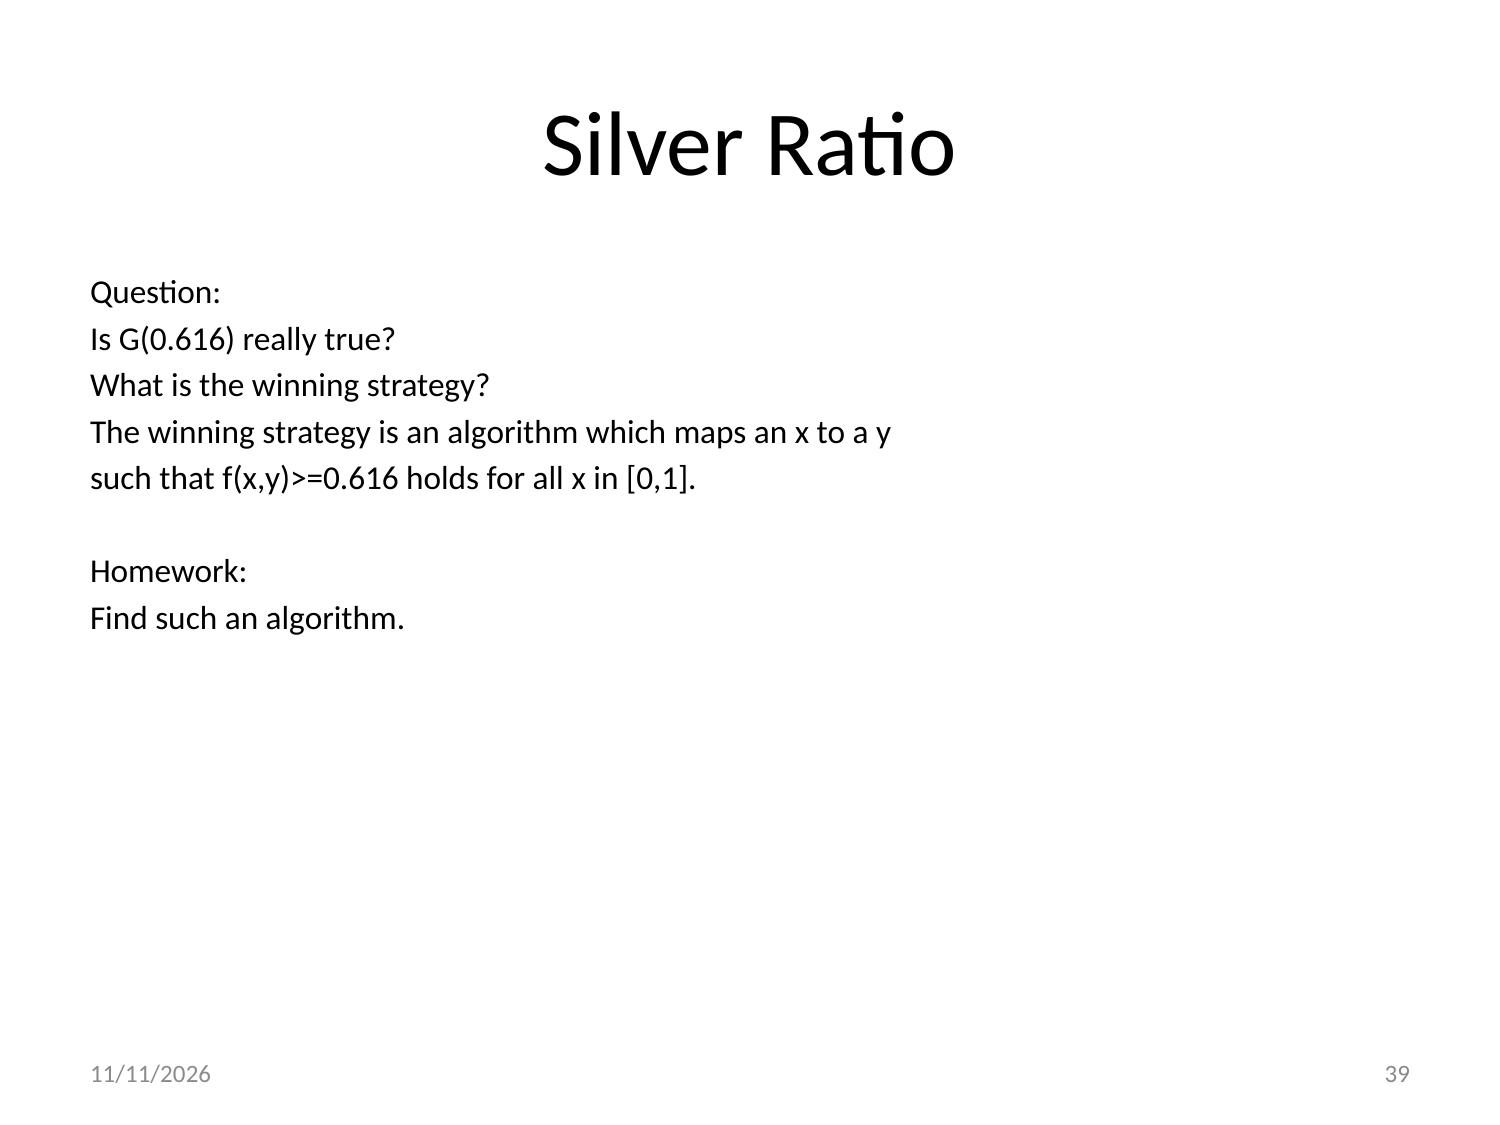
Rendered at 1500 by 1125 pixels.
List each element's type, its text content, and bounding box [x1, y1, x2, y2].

title Silver Ratio [75, 45, 1425, 233]
slide_number 39 [1074, 1042, 1425, 1103]
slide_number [75, 1042, 425, 1103]
list Question: Is G(0.616) really true? What is the winning strategy? The winning strategy is an algorithm which maps an x to a y such that f(x,y)>=0.616 holds for all x in [0,1]. Homework: Find such an algorithm. [75, 262, 1425, 1005]
